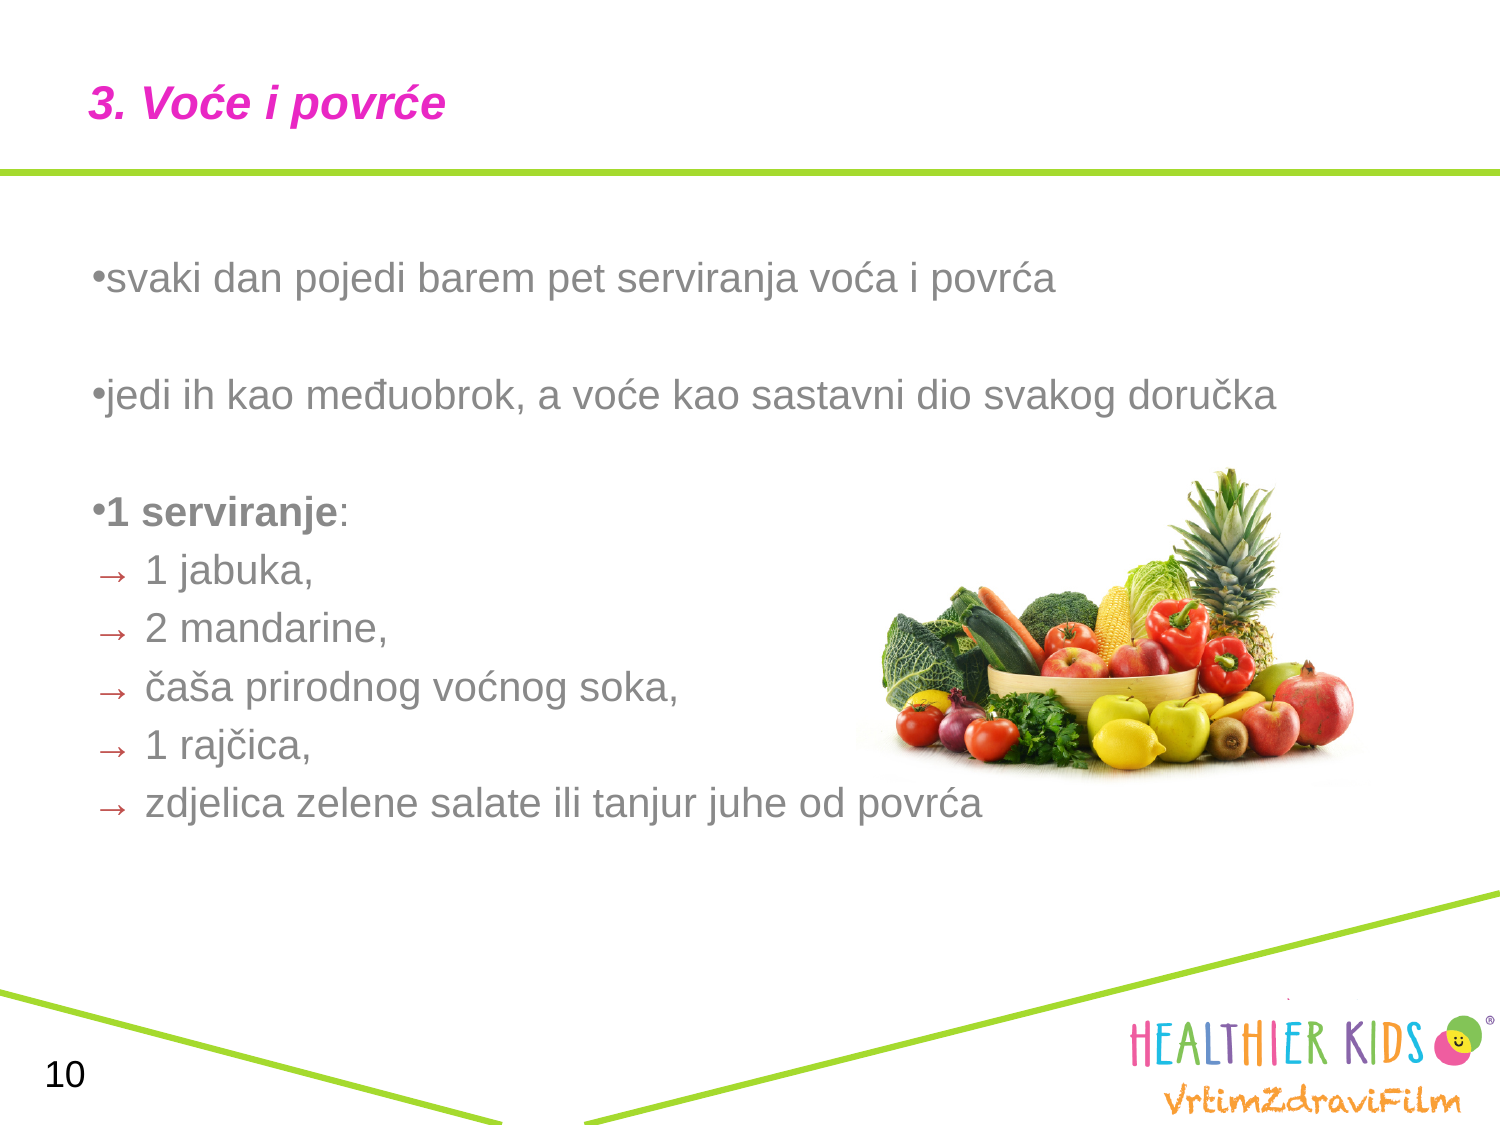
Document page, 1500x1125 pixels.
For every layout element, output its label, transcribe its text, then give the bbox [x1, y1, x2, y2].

subtitle svaki dan pojedi barem pet serviranja voća i povrća jedi ih kao međuobrok, a voće kao sastavni dio svakog doručka 1 serviranje: → 1 jabuka, → 2 mandarine, → čaša prirodnog voćnog soka, → 1 rajčica, → zdjelica zelene salate ili tanjur juhe od povrća [76, 243, 1459, 929]
title 3. Voće i povrće [73, 7, 1424, 195]
picture [1118, 992, 1500, 1124]
slide_number 10 [29, 1042, 380, 1103]
picture [855, 444, 1371, 788]
